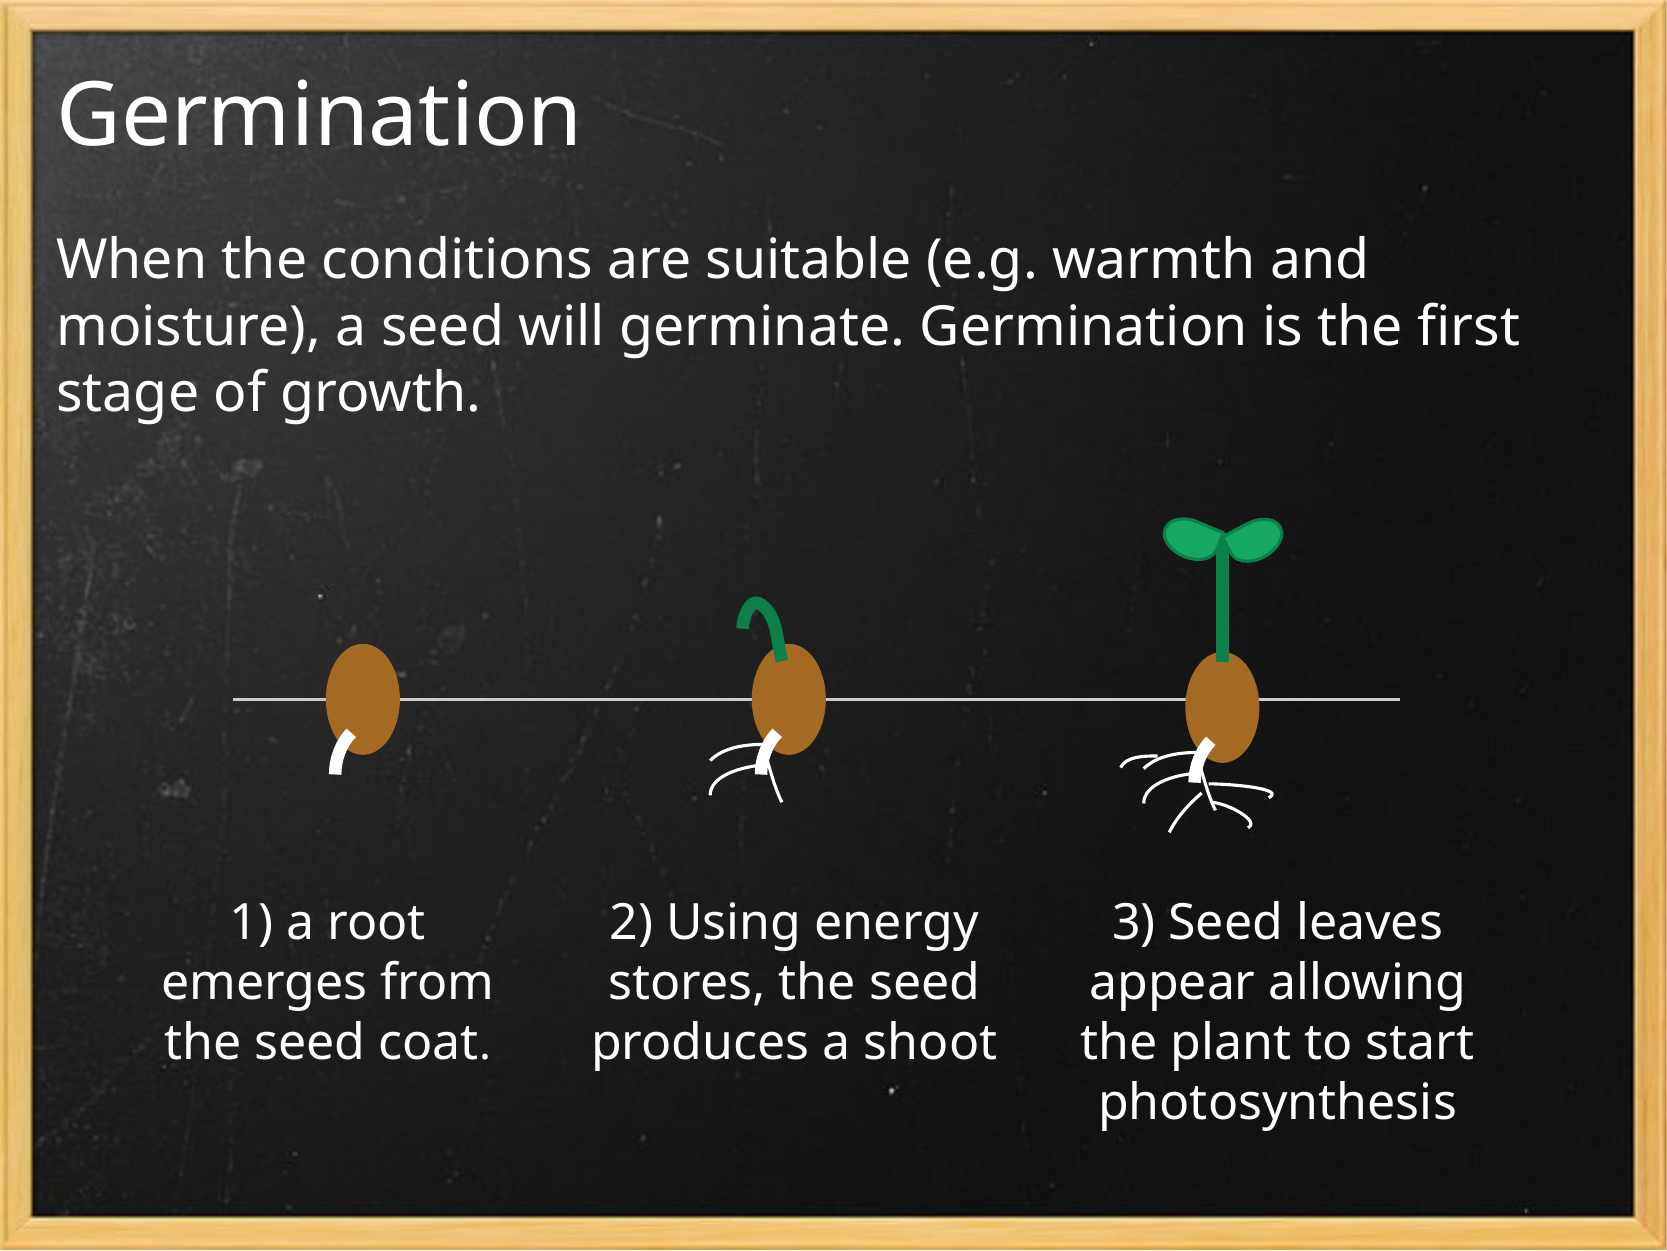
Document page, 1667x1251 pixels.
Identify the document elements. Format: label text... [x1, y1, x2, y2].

picture [0, 0, 1667, 1250]
text_box 3) Seed leaves appear allowing the plant to start photosynthesis [1066, 883, 1489, 1179]
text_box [233, 510, 1401, 833]
text_box 1) a root emerges from the seed coat. [116, 883, 539, 1179]
title Germination [50, 50, 1630, 213]
list When the conditions are suitable (e.g. warmth and moisture), a seed will germinate. Germination is the first stage of growth. [50, 216, 1621, 474]
text_box 2) Using energy stores, the seed produces a shoot [583, 883, 1006, 1179]
